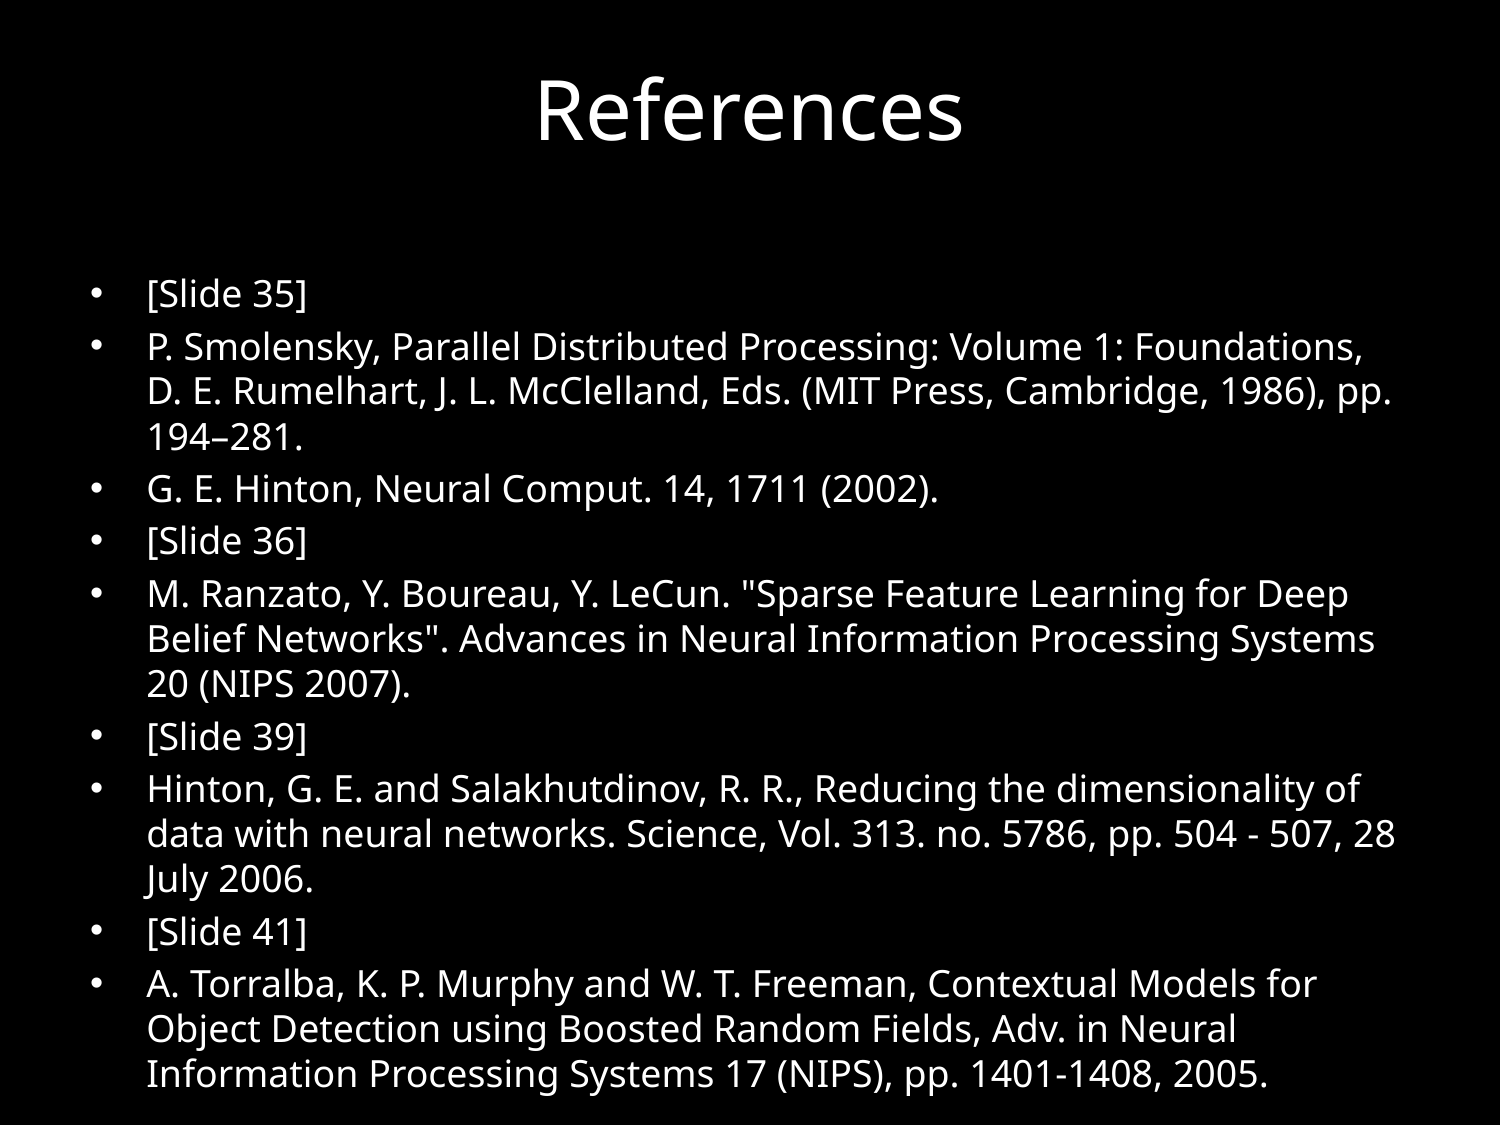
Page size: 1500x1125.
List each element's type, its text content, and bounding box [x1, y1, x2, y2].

title References [75, 13, 1425, 202]
list [Slide 35] P. Smolensky, Parallel Distributed Processing: Volume 1: Foundations, D. E. Rumelhart, J. L. McClelland, Eds. (MIT Press, Cambridge, 1986), pp. 194–281. G. E. Hinton, Neural Comput. 14, 1711 (2002). [Slide 36] M. Ranzato, Y. Boureau, Y. LeCun. "Sparse Feature Learning for Deep Belief Networks". Advances in Neural Information Processing Systems 20 (NIPS 2007). [Slide 39] Hinton, G. E. and Salakhutdinov, R. R., Reducing the dimensionality of data with neural networks. Science, Vol. 313. no. 5786, pp. 504 - 507, 28 July 2006. [Slide 41] A. Torralba, K. P. Murphy and W. T. Freeman, Contextual Models for Object Detection using Boosted Random Fields, Adv. in Neural Information Processing Systems 17 (NIPS), pp. 1401-1408, 2005. [75, 262, 1425, 1005]
